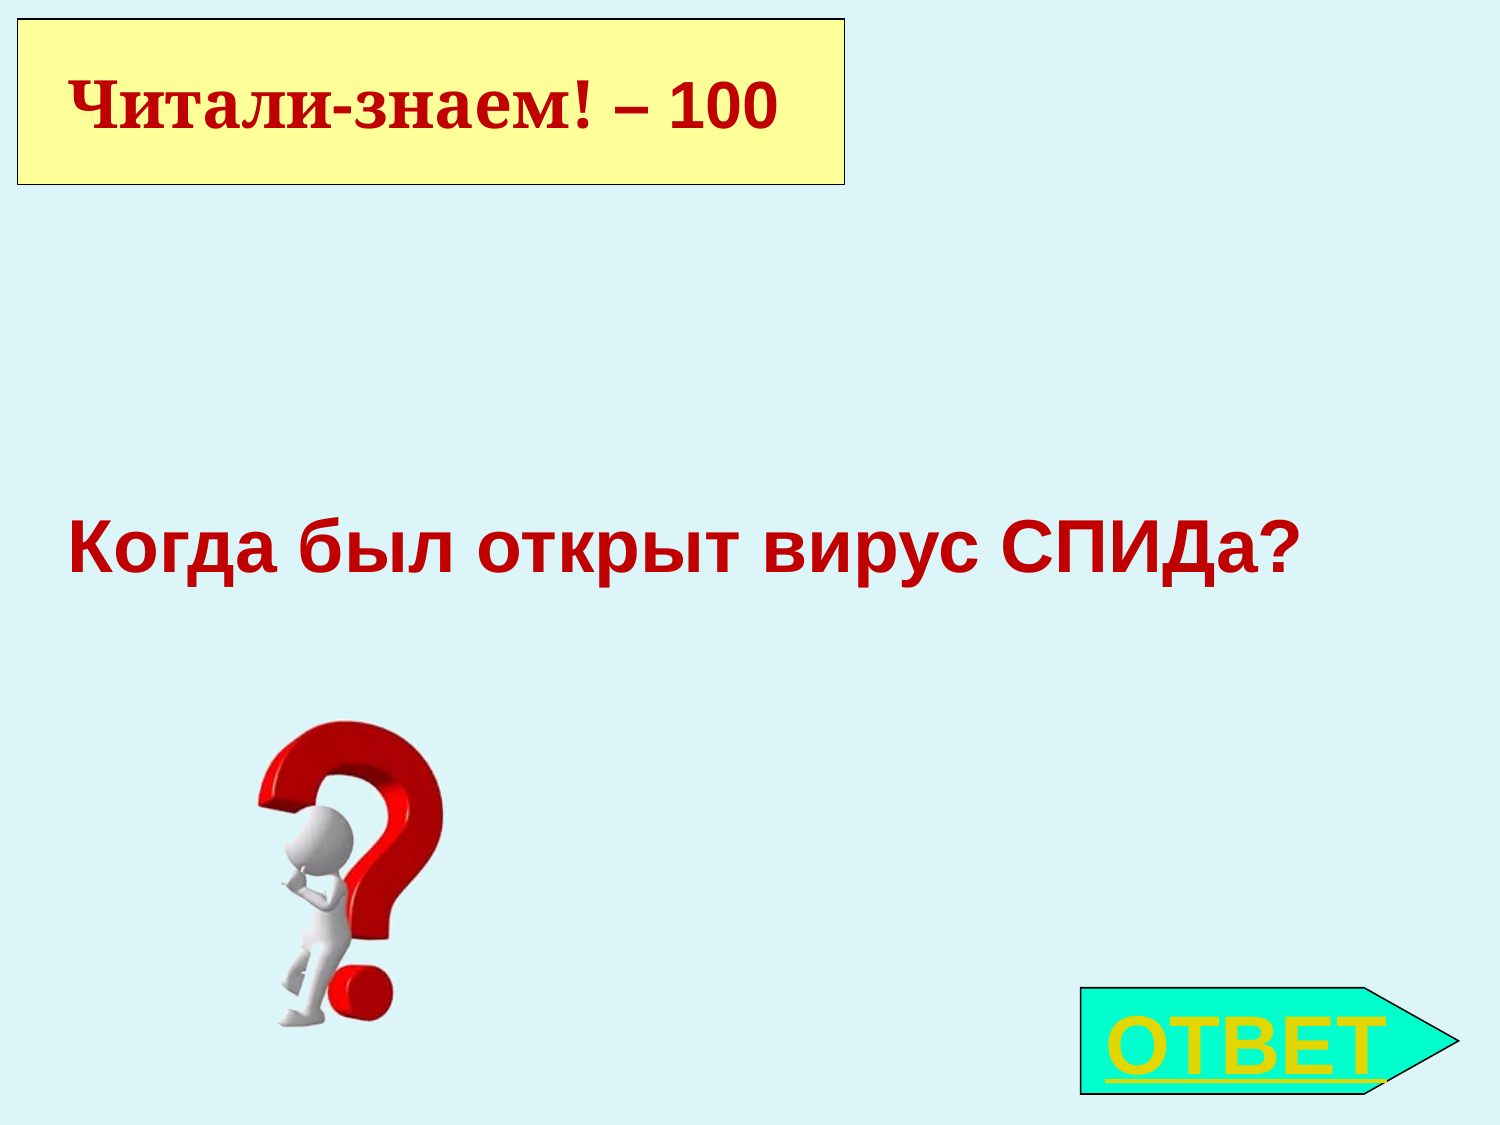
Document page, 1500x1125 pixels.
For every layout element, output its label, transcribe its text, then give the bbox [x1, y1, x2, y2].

picture [182, 715, 500, 1033]
text_box Когда был открыт вирус СПИДа? [53, 349, 1400, 595]
text_box Читали-знаем! – 100 [17, 19, 845, 185]
text_box ОТВЕТ [1080, 987, 1459, 1094]
